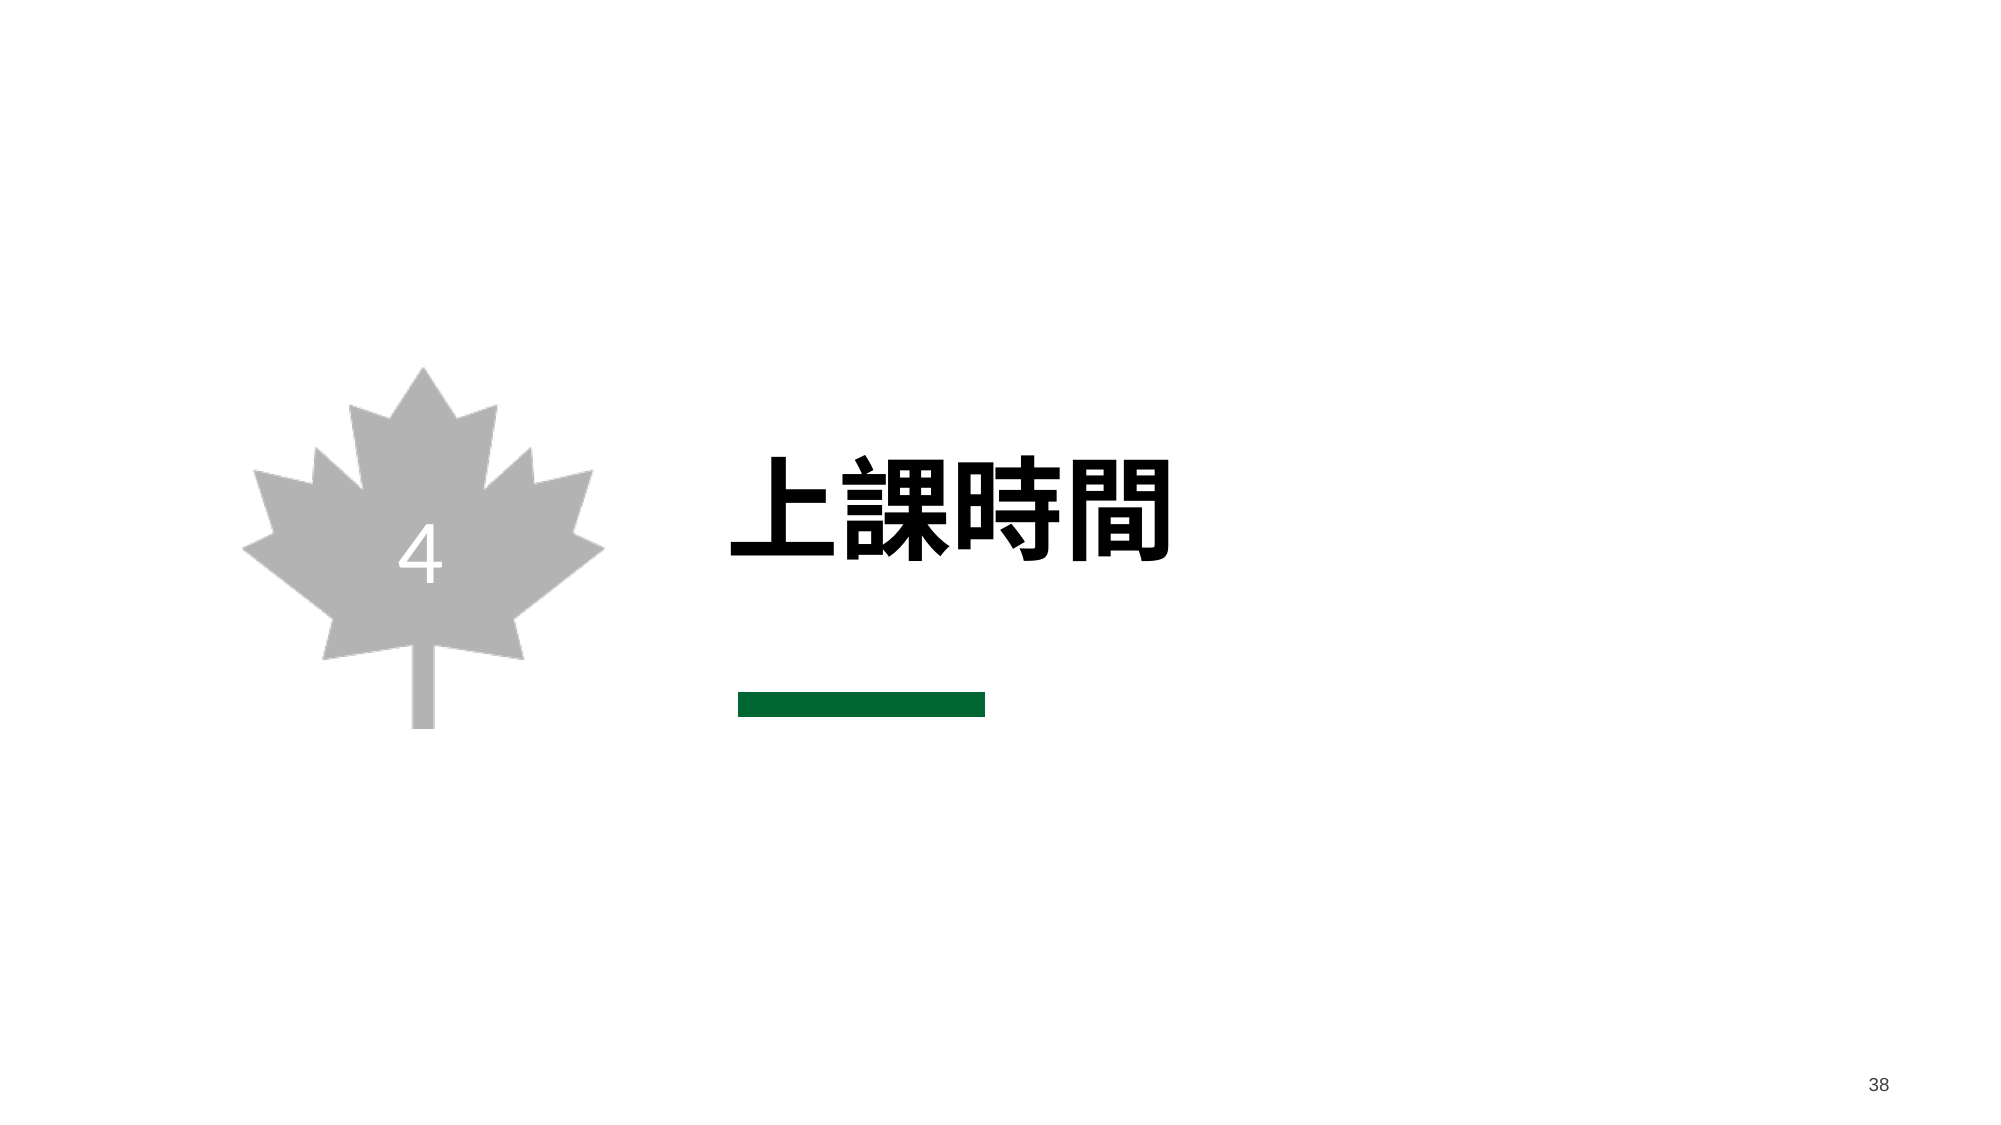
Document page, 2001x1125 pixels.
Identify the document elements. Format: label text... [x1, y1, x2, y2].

title 上課時間 [726, 383, 1827, 648]
picture [242, 367, 605, 729]
slide_number 38 [1732, 1053, 1905, 1114]
